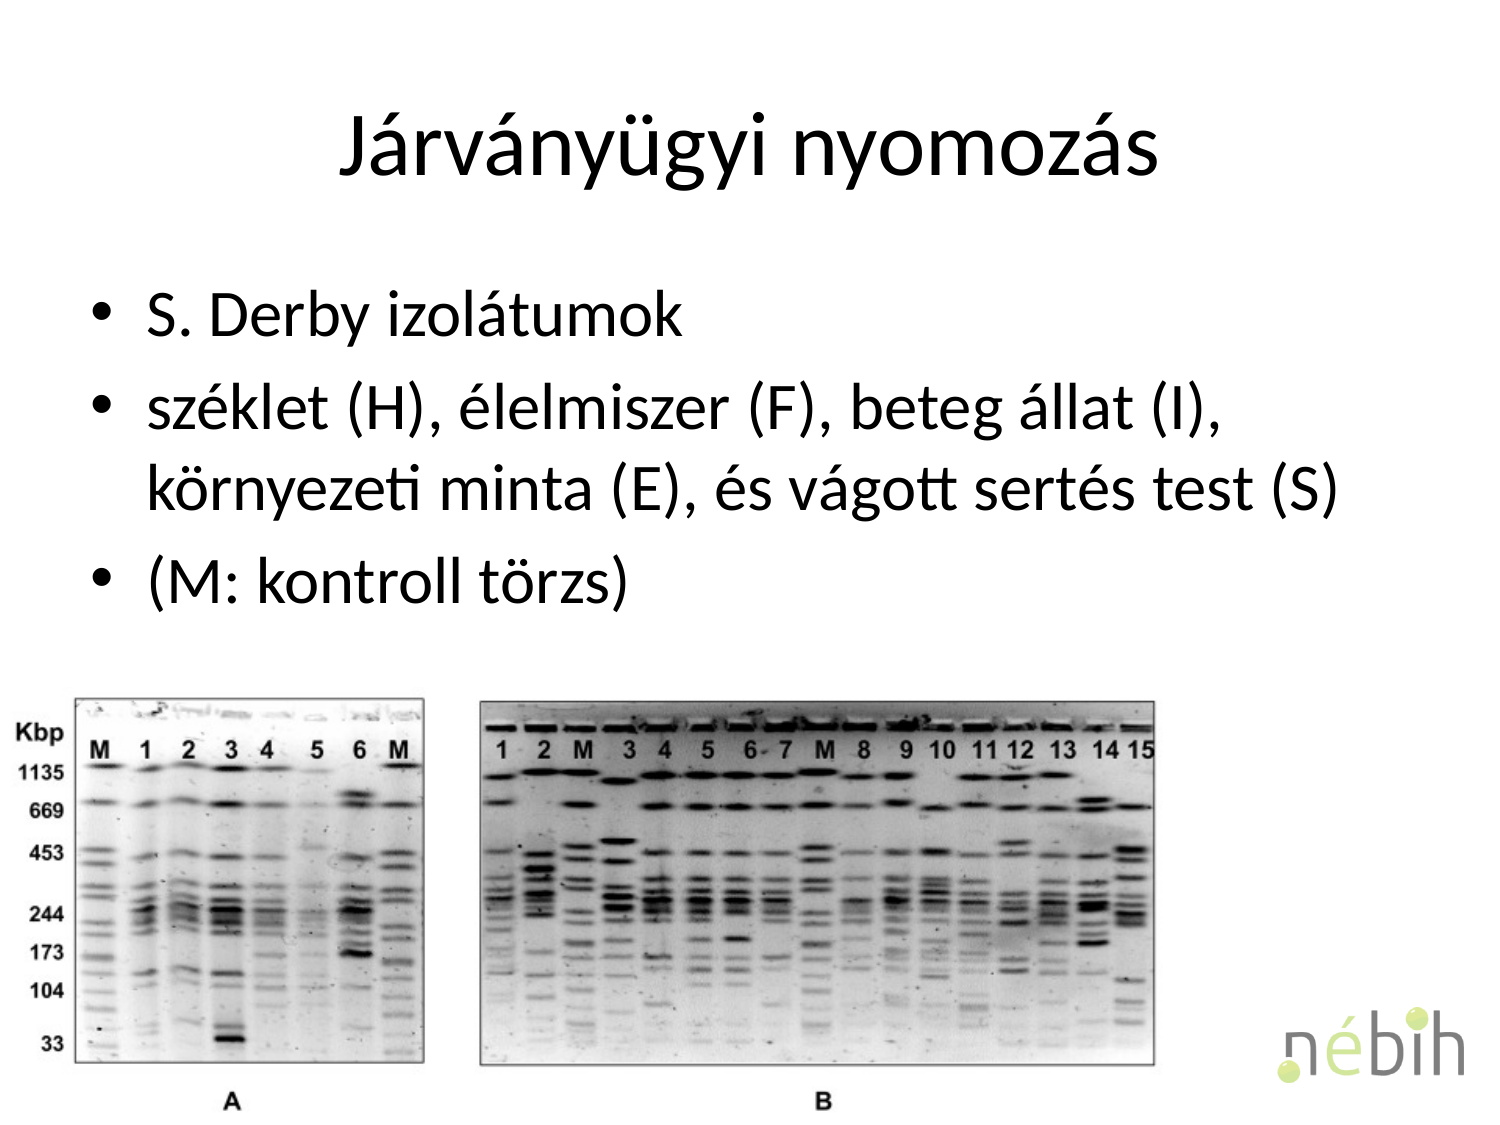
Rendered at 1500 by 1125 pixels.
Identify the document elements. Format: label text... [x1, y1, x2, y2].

picture [1277, 1007, 1464, 1083]
list S. Derby izolátumok széklet (H), élelmiszer (F), beteg állat (I), környezeti minta (E), és vágott sertés test (S) (M: kontroll törzs) [75, 262, 1425, 1005]
title Járványügyi nyomozás [75, 45, 1425, 233]
picture [0, 687, 1173, 1125]
